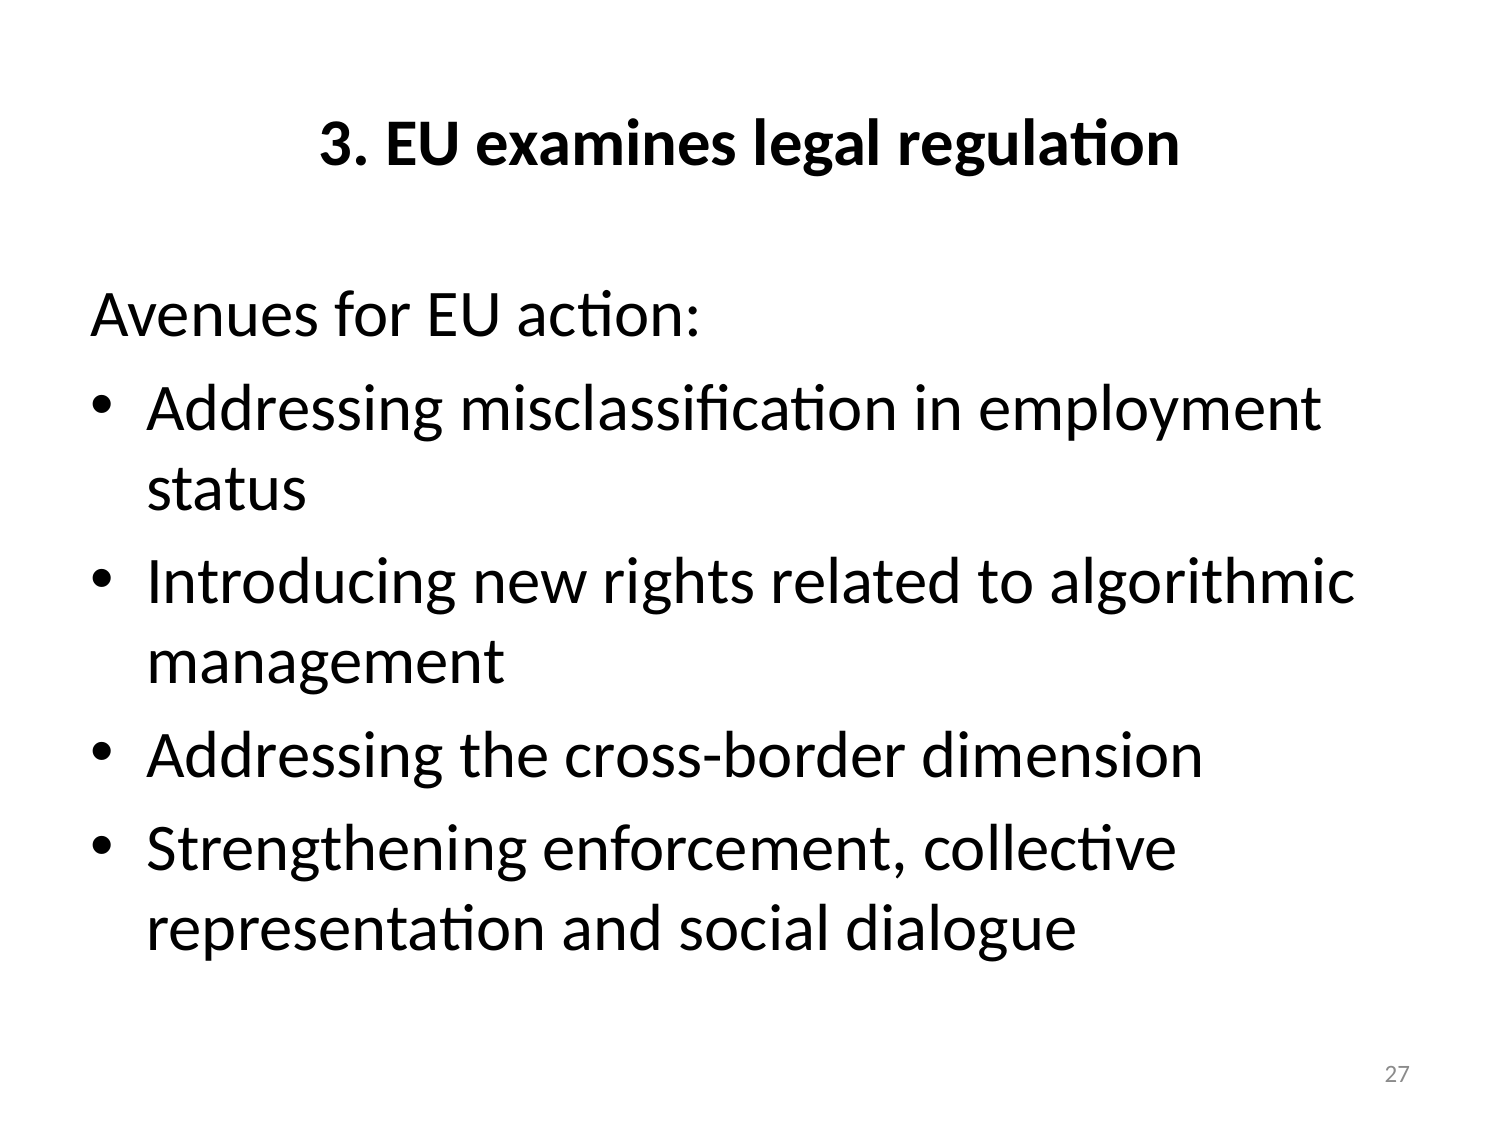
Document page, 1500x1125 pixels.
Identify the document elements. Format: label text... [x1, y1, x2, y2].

slide_number 27 [1074, 1042, 1425, 1103]
list Avenues for EU action: Addressing misclassification in employment status Introducing new rights related to algorithmic management Addressing the cross-border dimension Strengthening enforcement, collective representation and social dialogue [75, 262, 1425, 1043]
title 3. EU examines legal regulation [75, 45, 1425, 233]
